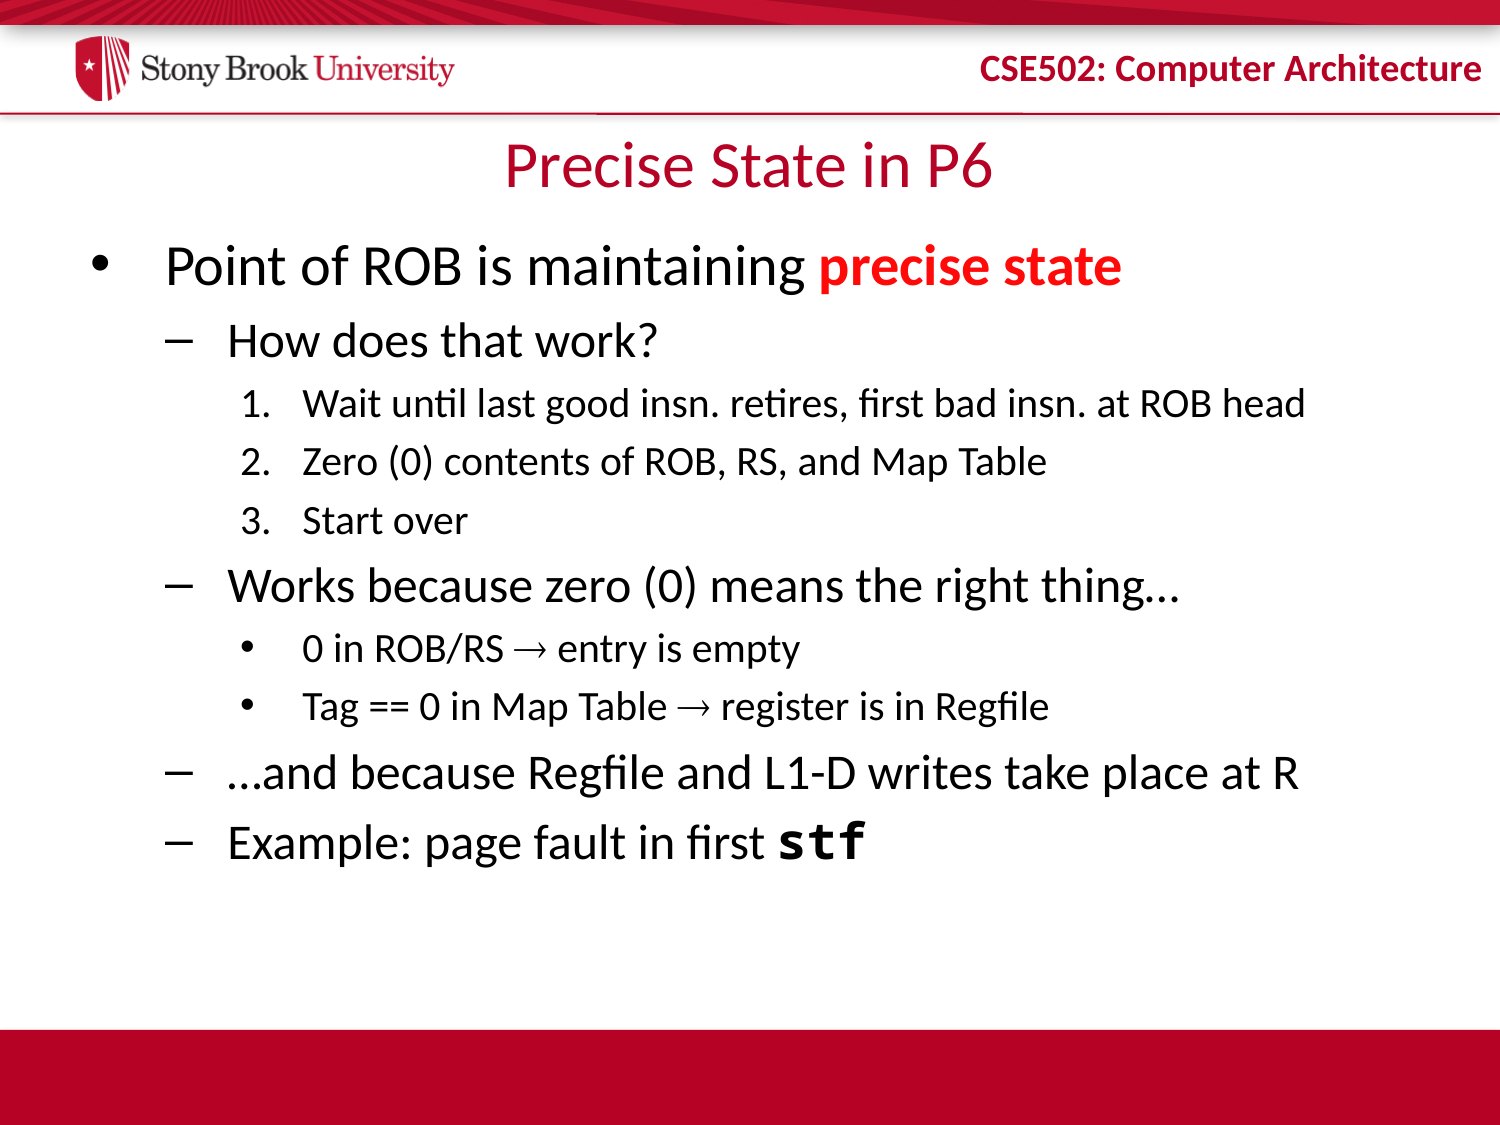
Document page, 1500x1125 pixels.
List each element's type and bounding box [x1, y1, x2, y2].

picture [0, 0, 1500, 25]
list [75, 219, 1425, 1024]
title [0, 113, 1500, 209]
